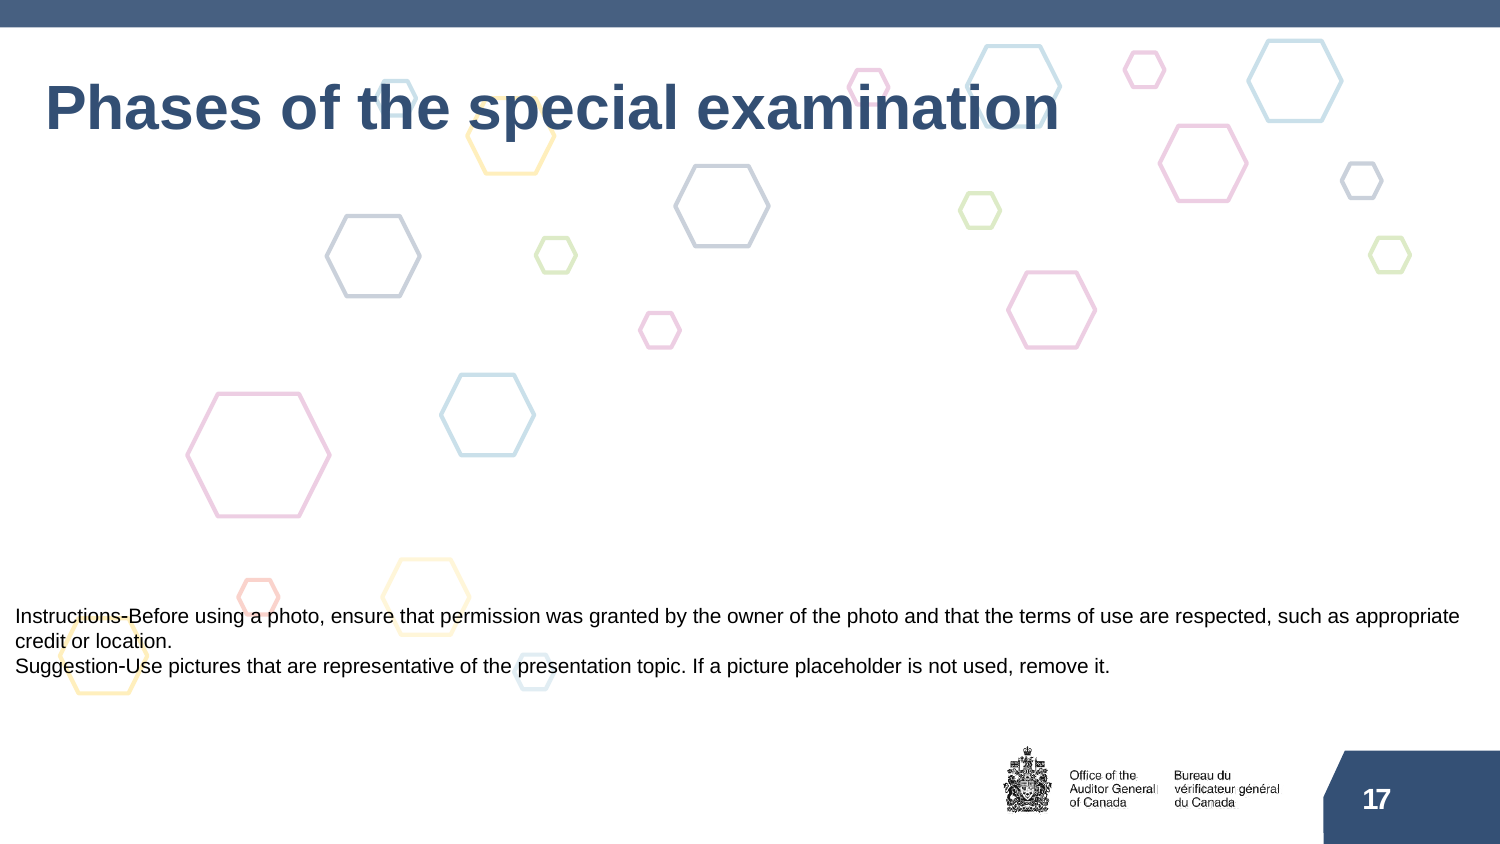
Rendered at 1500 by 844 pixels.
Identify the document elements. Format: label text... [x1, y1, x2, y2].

picture [0, 204, 1500, 686]
picture [993, 734, 1294, 831]
title Phases of the special examination [0, 27, 1447, 191]
